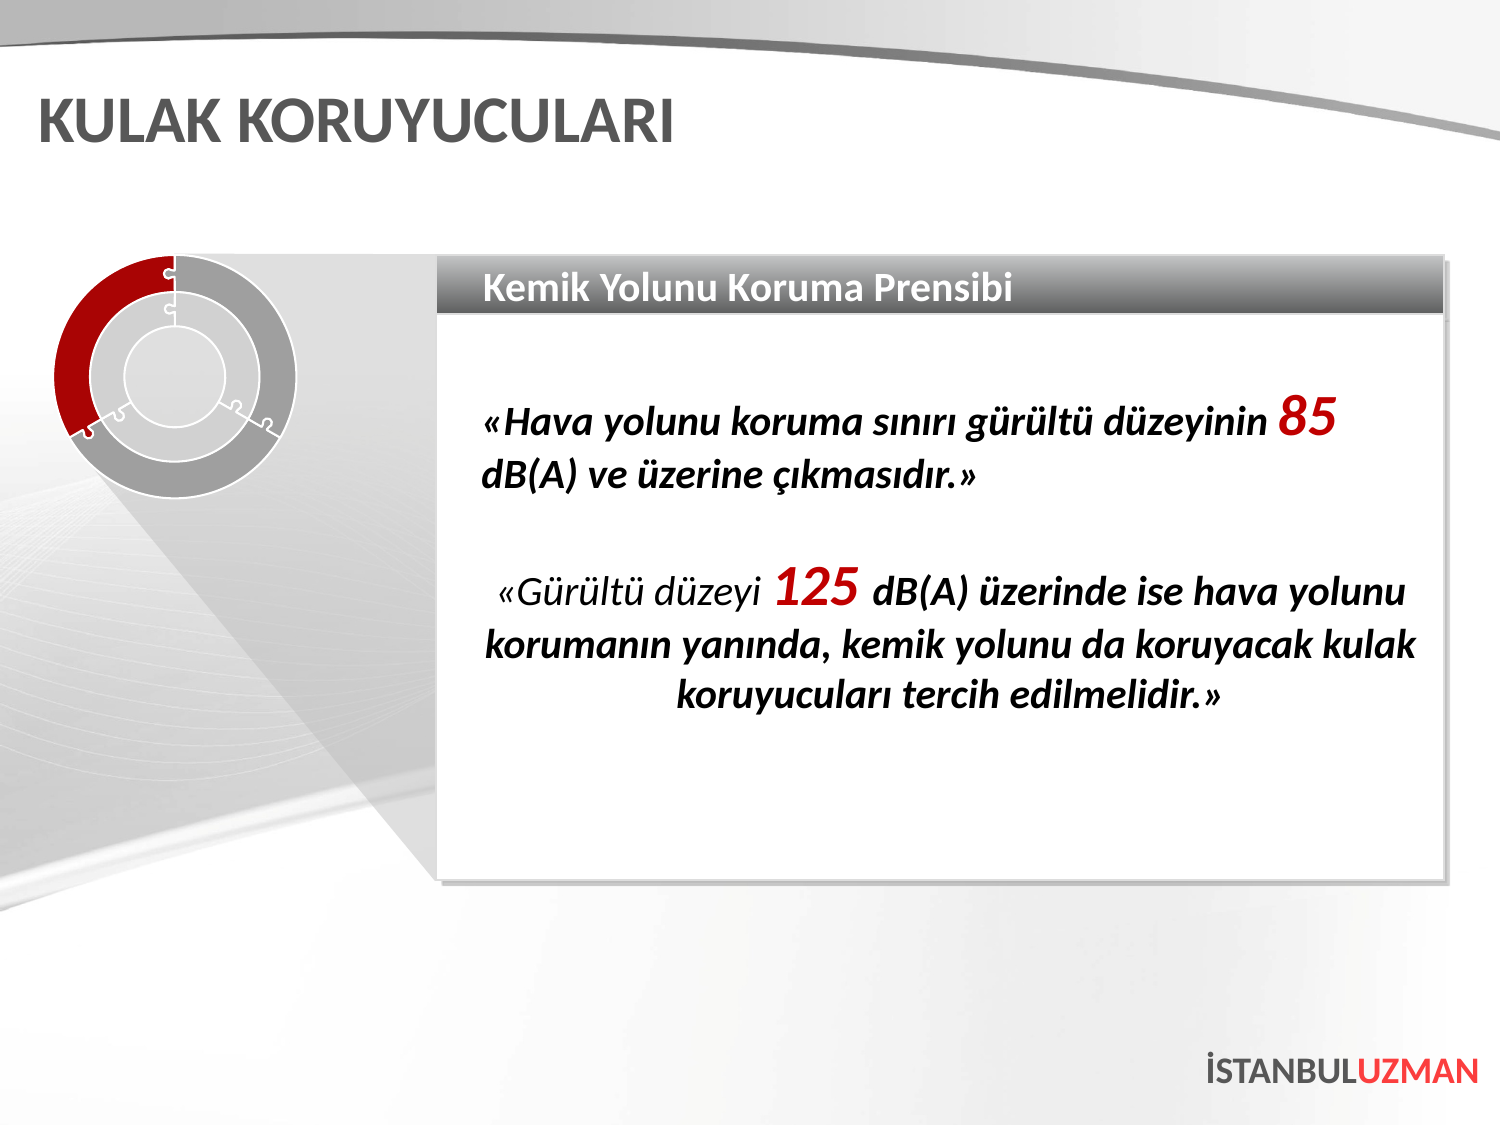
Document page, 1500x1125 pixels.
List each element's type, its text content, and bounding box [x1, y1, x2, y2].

text_box İSTANBULUZMAN [1133, 1046, 1480, 1125]
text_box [52, 254, 297, 499]
text_box «Hava yolunu koruma sınırı gürültü düzeyinin 85 dB(A) ve üzerine çıkmasıdır.» «Gürültü düzeyi 125 dB(A) üzerinde ise hava yolunu korumanın yanında, kemik yolunu da koruyacak kulak koruyucuları tercih edilmelidir.» [435, 314, 1444, 881]
text_box KULAK KORUYUCULARI [38, 67, 1485, 174]
text_box Kemik Yolunu Koruma Prensibi [435, 255, 1444, 314]
text_box [125, 253, 436, 882]
picture [0, 0, 1500, 1125]
